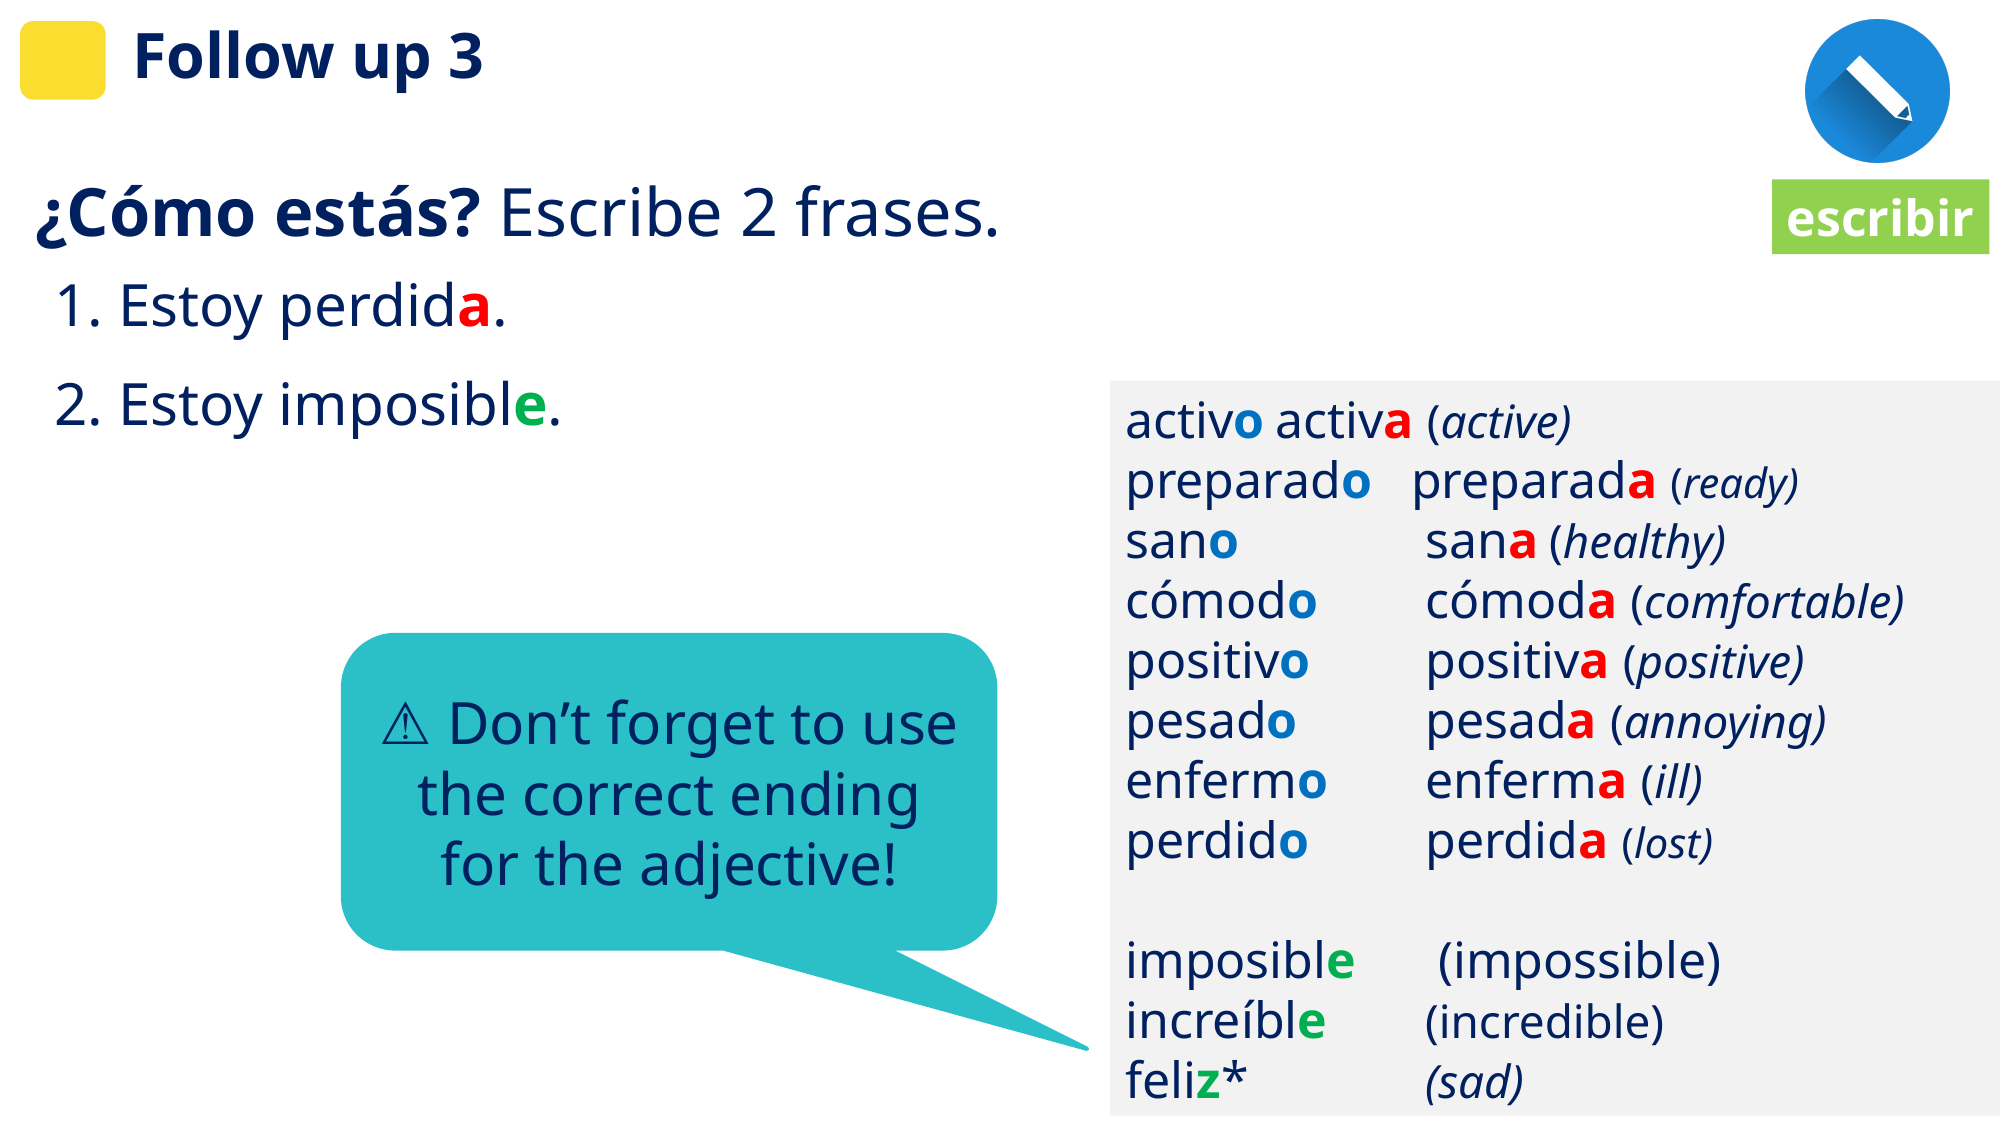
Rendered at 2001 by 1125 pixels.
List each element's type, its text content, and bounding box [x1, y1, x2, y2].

text_box [20, 21, 106, 100]
text_box escribir [1772, 179, 1990, 255]
text_box ¿Cómo estás? Escribe 2 frases. [20, 162, 1118, 258]
title Follow up 3 [116, 16, 517, 100]
text_box 2. Estoy imposible. [39, 360, 822, 445]
text_box activo activa (active) preparado preparada (ready) sano sana (healthy) cómodo cómoda (comfortable) positivo positiva (positive) pesado pesada (annoying) enfermo enferma (ill) perdido perdida (lost) imposible (impossible) increíble (incredible) feliz* (sad) [1110, 380, 2000, 1116]
text_box ⚠ Don’t forget to use the correct ending for the adjective! [340, 632, 1090, 1051]
text_box 1. Estoy perdida. [39, 261, 822, 346]
picture [1805, 18, 1950, 164]
